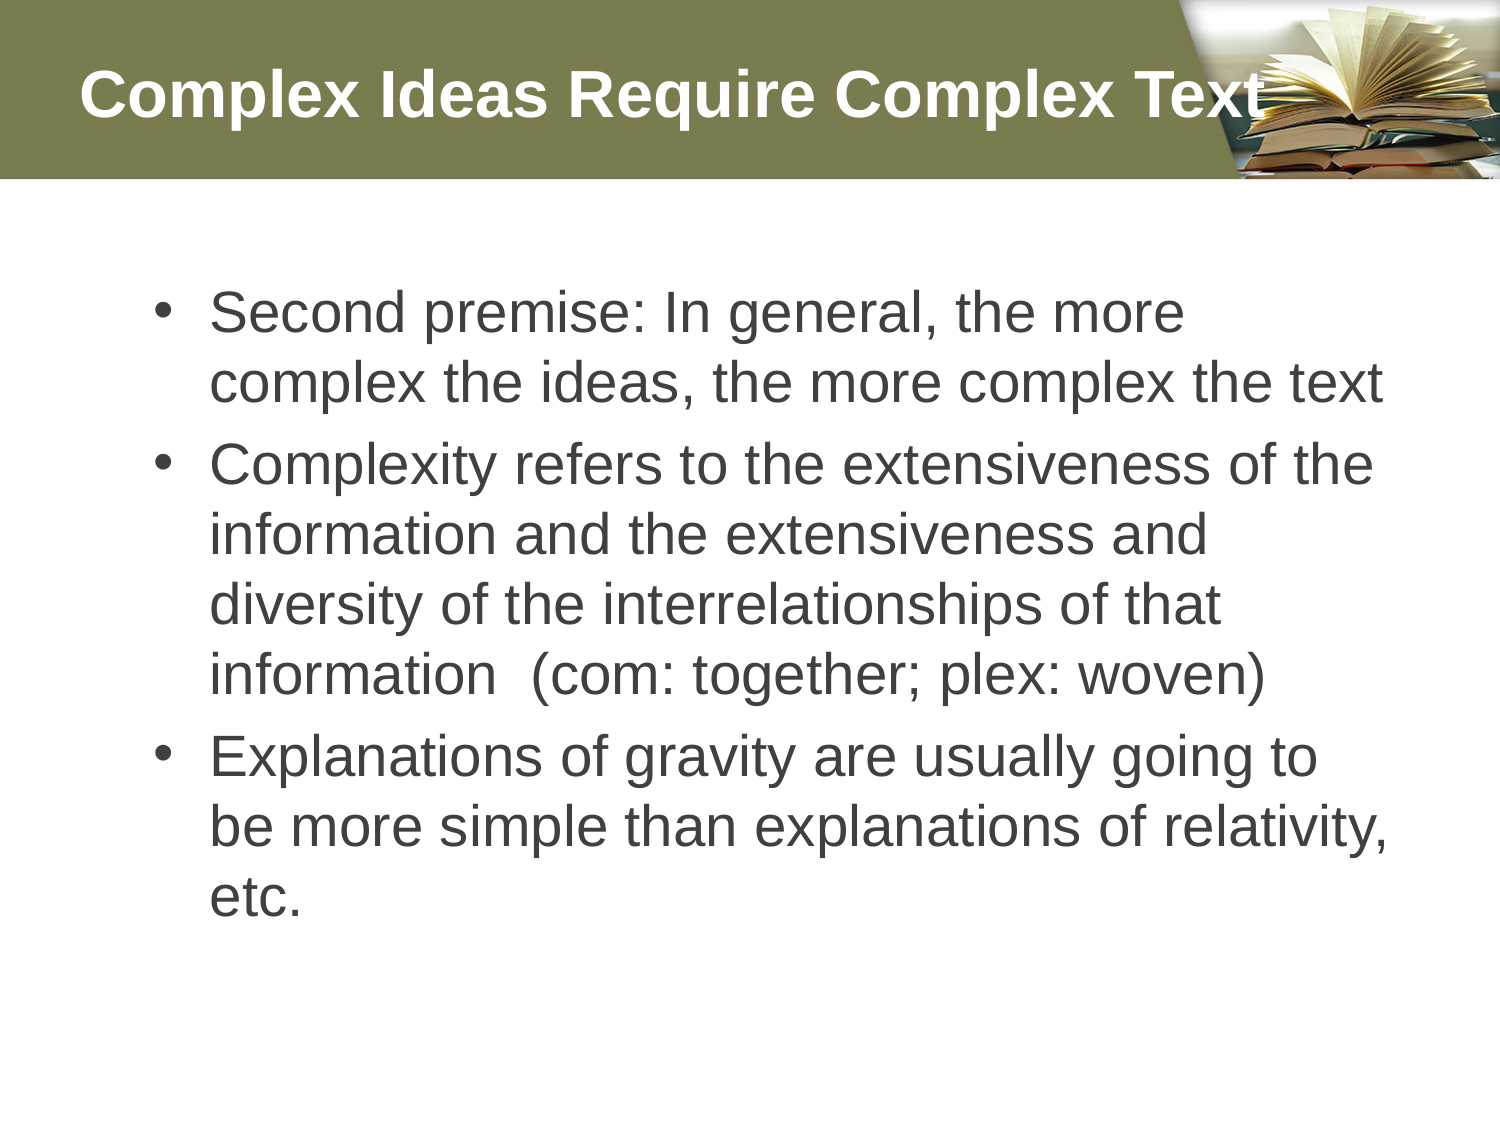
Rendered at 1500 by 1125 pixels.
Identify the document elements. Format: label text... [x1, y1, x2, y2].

title Complex Ideas Require Complex Text [64, 2, 1500, 179]
list Second premise: In general, the more complex the ideas, the more complex the text Complexity refers to the extensiveness of the information and the extensiveness and diversity of the interrelationships of that information (com: together; plex: woven) Explanations of gravity are usually going to be more simple than explanations of relativity, etc. [88, 267, 1427, 965]
picture [0, 0, 1500, 1125]
